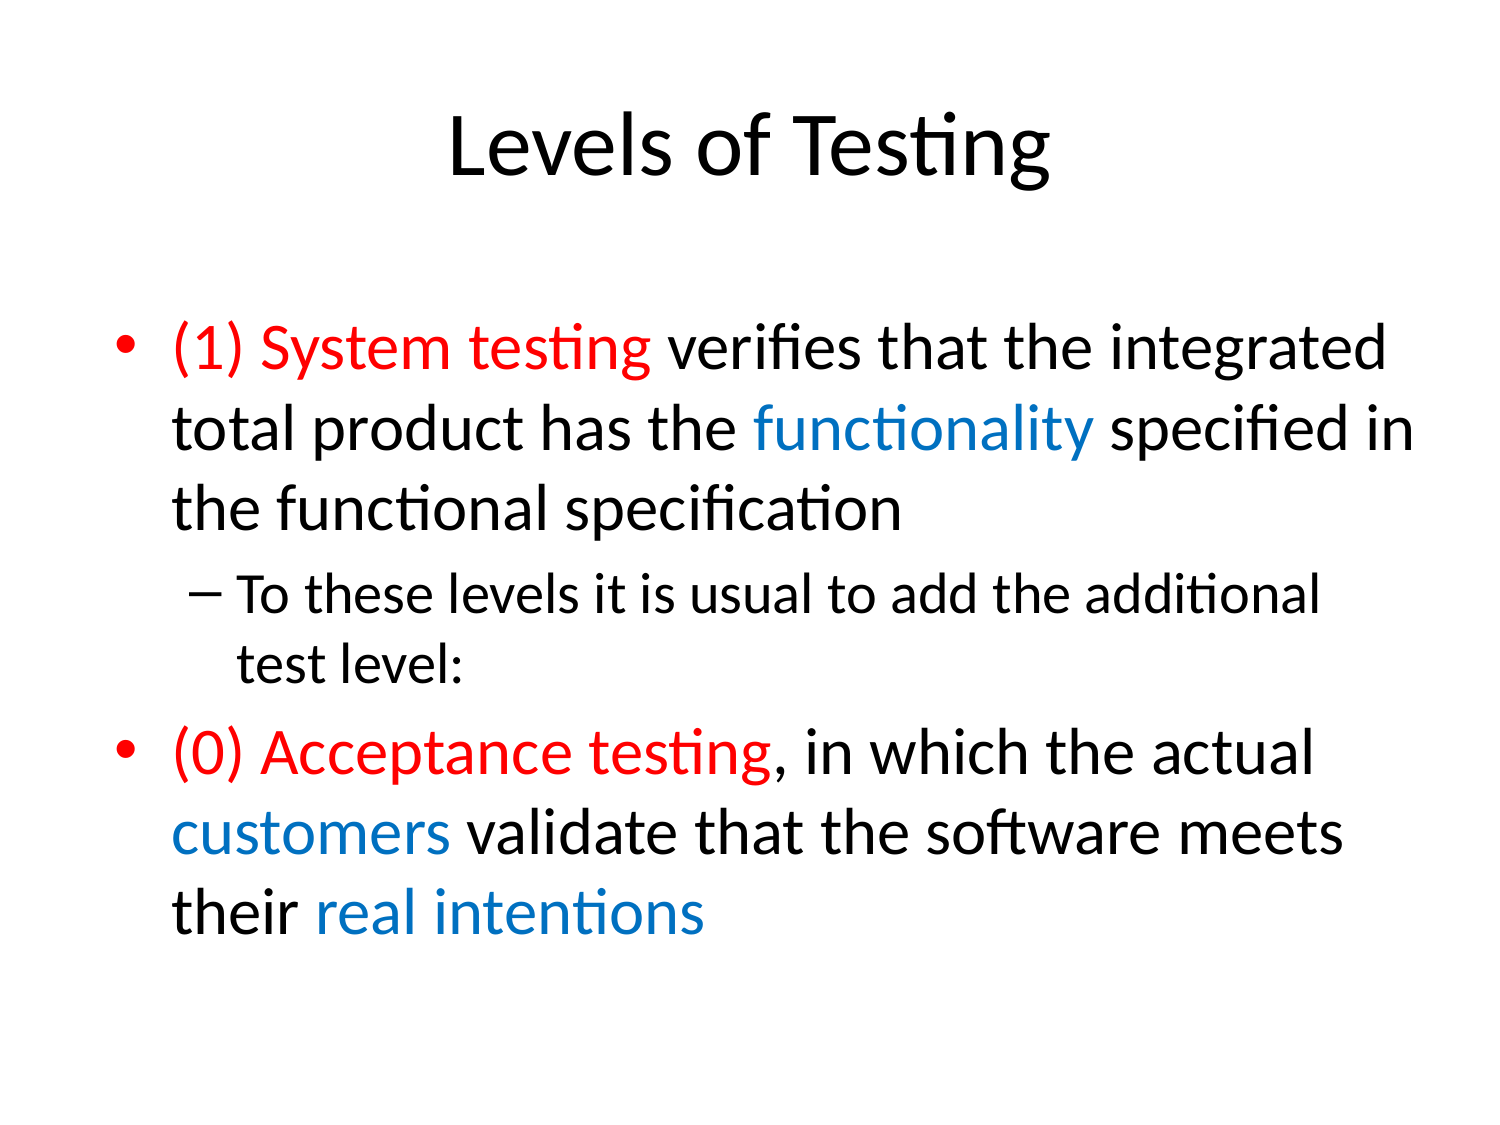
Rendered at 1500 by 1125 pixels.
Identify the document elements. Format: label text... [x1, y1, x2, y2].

list (1) System testing verifies that the integrated total product has the functionality specified in the functional specification To these levels it is usual to add the additional test level: (0) Acceptance testing, in which the actual customers validate that the software meets their real intentions [99, 295, 1438, 1096]
title Levels of Testing [75, 45, 1425, 233]
